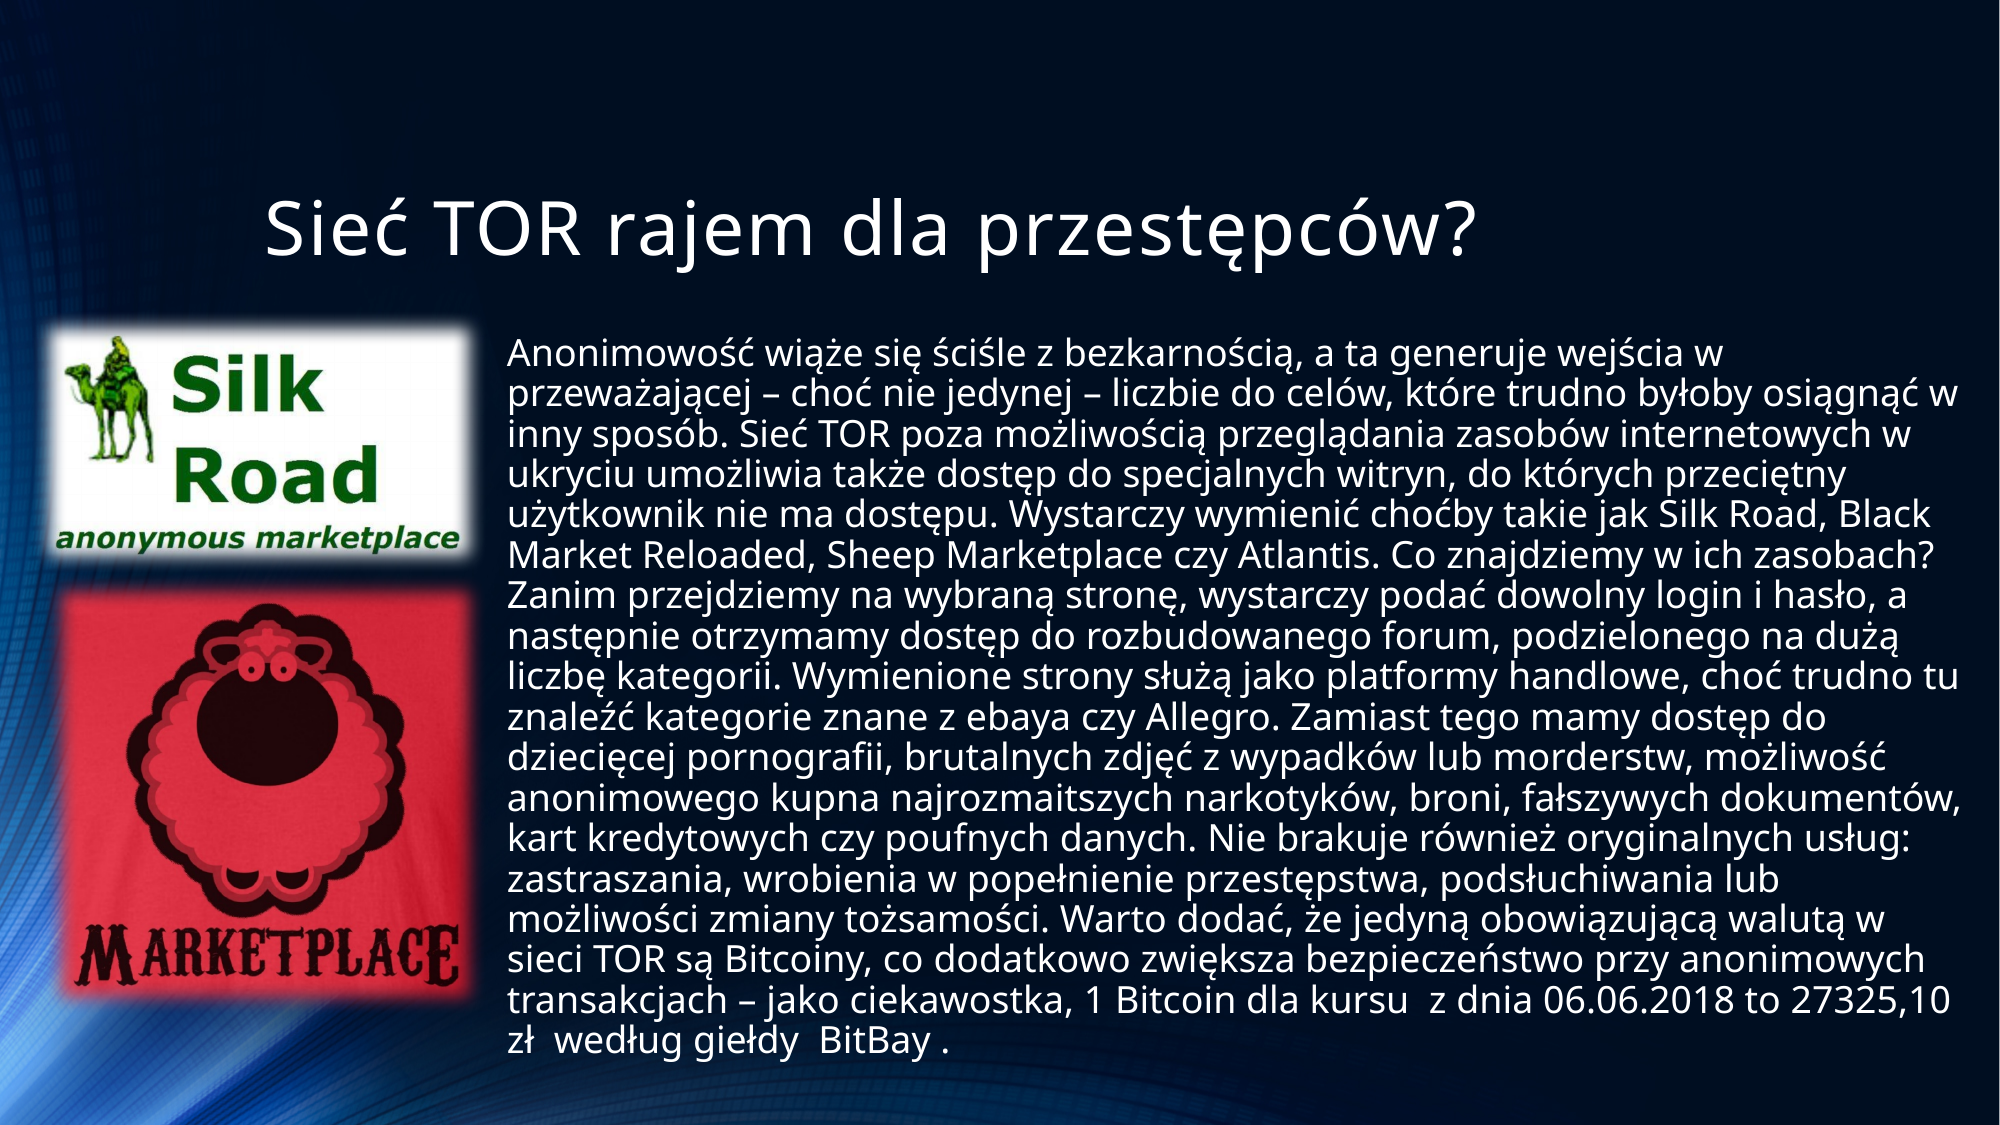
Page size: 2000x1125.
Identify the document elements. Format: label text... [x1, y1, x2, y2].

title Sieć TOR rajem dla przestępców? [249, 54, 1750, 280]
list Anonimowość wiąże się ściśle z bezkarnością, a ta generuje wejścia w przeważającej – choć nie jedynej – liczbie do celów, które trudno byłoby osiągnąć w inny sposób. Sieć TOR poza możliwością przeglądania zasobów internetowych w ukryciu umożliwia także dostęp do specjalnych witryn, do których przeciętny użytkownik nie ma dostępu. Wystarczy wymienić choćby takie jak Silk Road, Black Market Reloaded, Sheep Marketplace czy Atlantis. Co znajdziemy w ich zasobach? Zanim przejdziemy na wybraną stronę, wystarczy podać dowolny login i hasło, a następnie otrzymamy dostęp do rozbudowanego forum, podzielonego na dużą liczbę kategorii. Wymienione strony służą jako platformy handlowe, choć trudno tu znaleźć kategorie znane z ebaya czy Allegro. Zamiast tego mamy dostęp do dziecięcej pornografii, brutalnych zdjęć z wypadków lub morderstw, możliwość anonimowego kupna najrozmaitszych narkotyków, broni, fałszywych dokumentów, kart kredytowych czy poufnych danych. Nie brakuje również oryginalnych usług: zastraszania, wrobienia w popełnienie przestępstwa, podsłuchiwania lub możliwości zmiany tożsamości. Warto dodać, że jedyną obowiązującą walutą w sieci TOR są Bitcoiny, co dodatkowo zwiększa bezpieczeństwo przy anonimowych transakcjach – jako ciekawostka, 1 Bitcoin dla kursu z dnia 06.06.2018 to 27325,10 zł według giełdy BitBay . [491, 326, 1981, 1071]
picture [0, 0, 2000, 1125]
